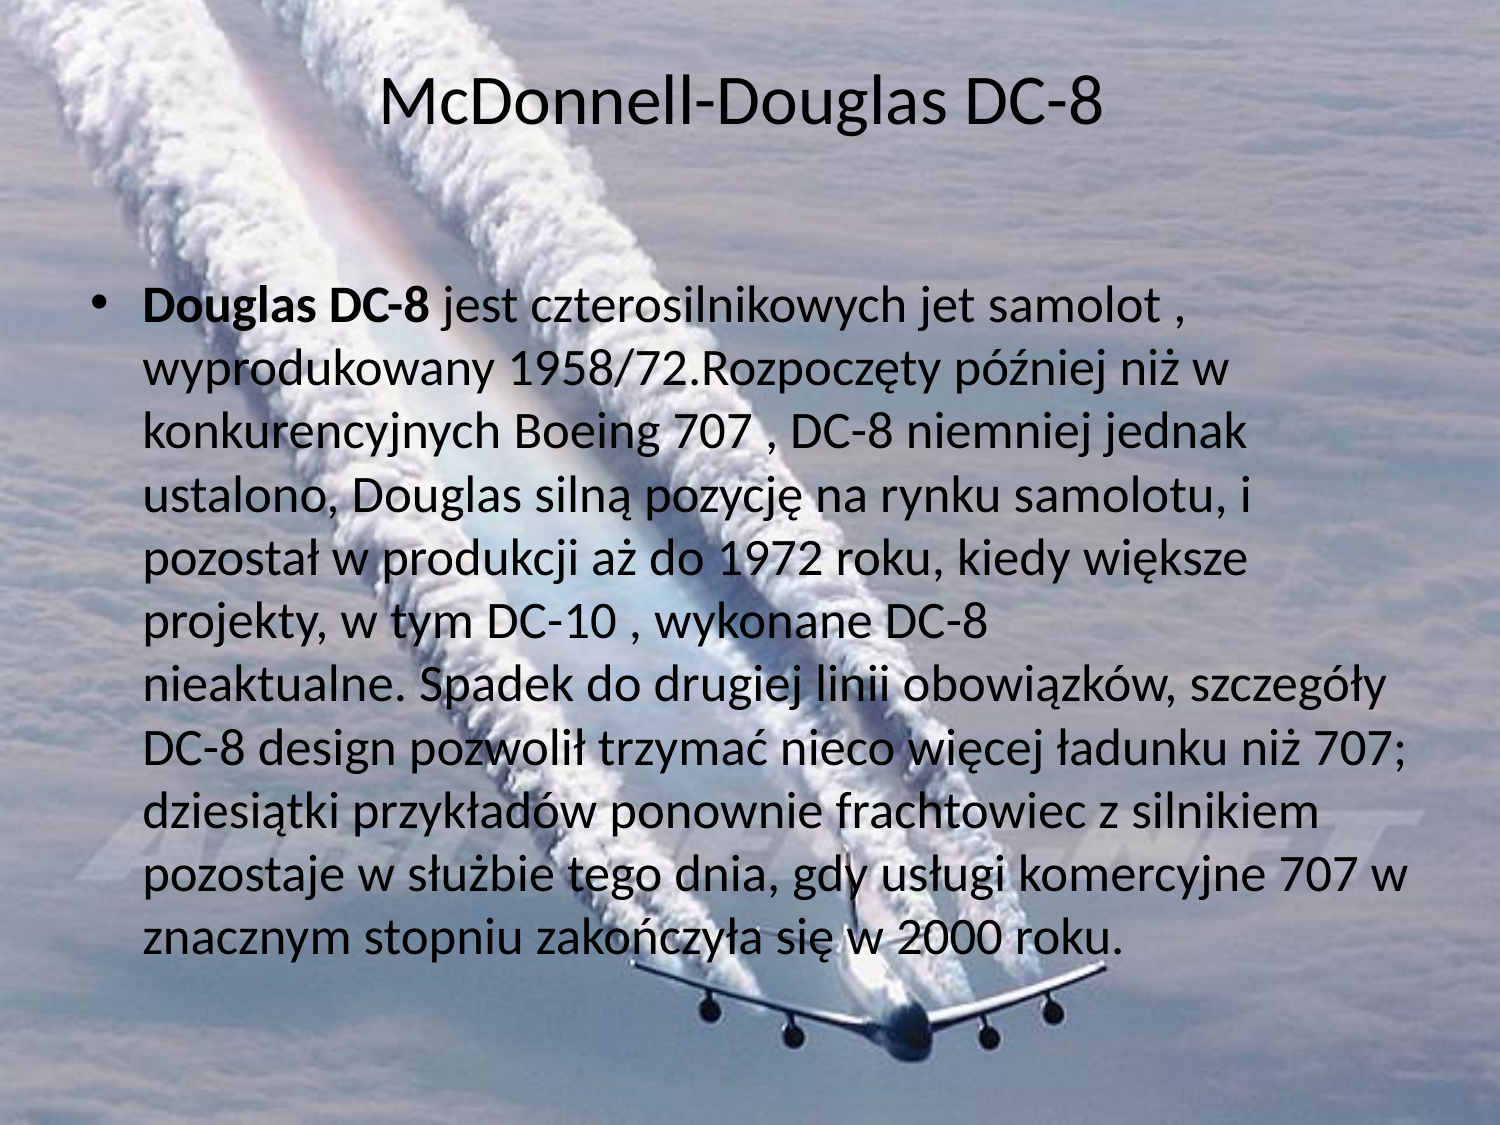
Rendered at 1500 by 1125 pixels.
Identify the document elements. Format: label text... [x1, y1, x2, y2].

picture [0, 0, 1500, 1125]
list Douglas DC-8 jest czterosilnikowych jet samolot , wyprodukowany 1958/72.Rozpoczęty później niż w konkurencyjnych Boeing 707 , DC-8 niemniej jednak ustalono, Douglas silną pozycję na rynku samolotu, i pozostał w produkcji aż do 1972 roku, kiedy większe projekty, w tym DC-10 , wykonane DC-8 nieaktualne. Spadek do drugiej linii obowiązków, szczegóły DC-8 design pozwolił trzymać nieco więcej ładunku niż 707; dziesiątki przykładów ponownie frachtowiec z silnikiem pozostaje w służbie tego dnia, gdy usługi komercyjne 707 w znacznym stopniu zakończyła się w 2000 roku. [75, 262, 1425, 1005]
title McDonnell-Douglas DC-8 [75, 45, 1425, 233]
